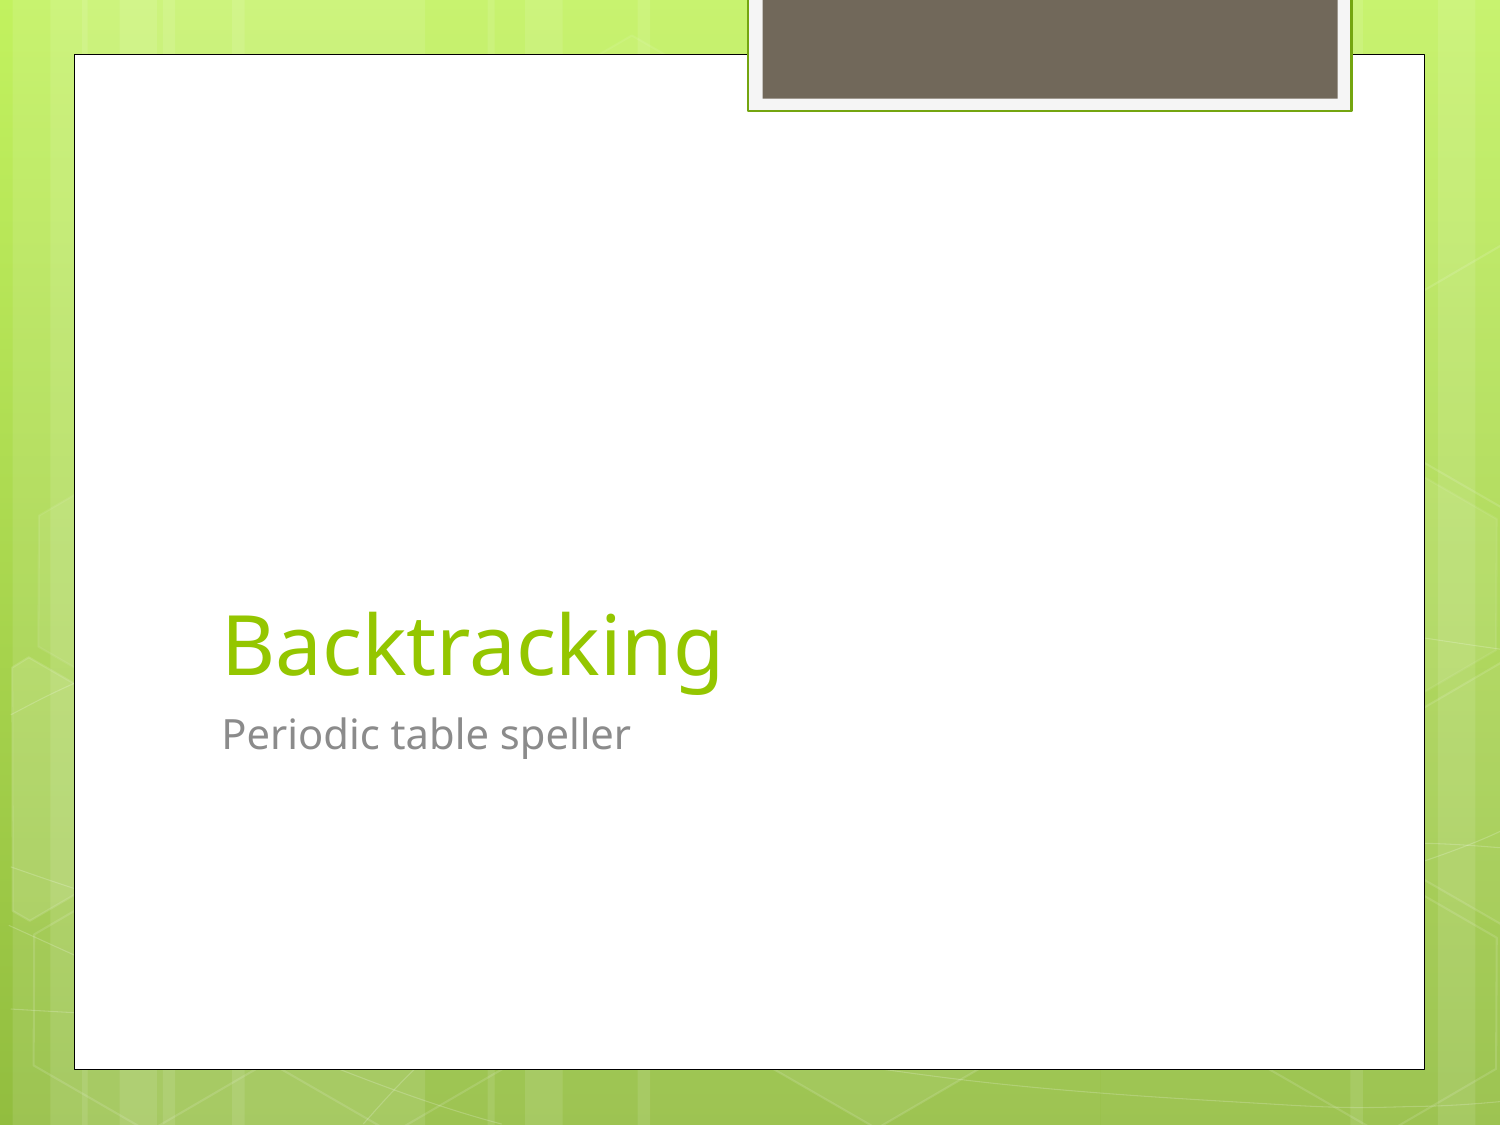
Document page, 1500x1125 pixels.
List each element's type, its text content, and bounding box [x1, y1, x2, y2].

title Backtracking [206, 475, 1296, 699]
list Periodic table speller [206, 699, 1296, 950]
